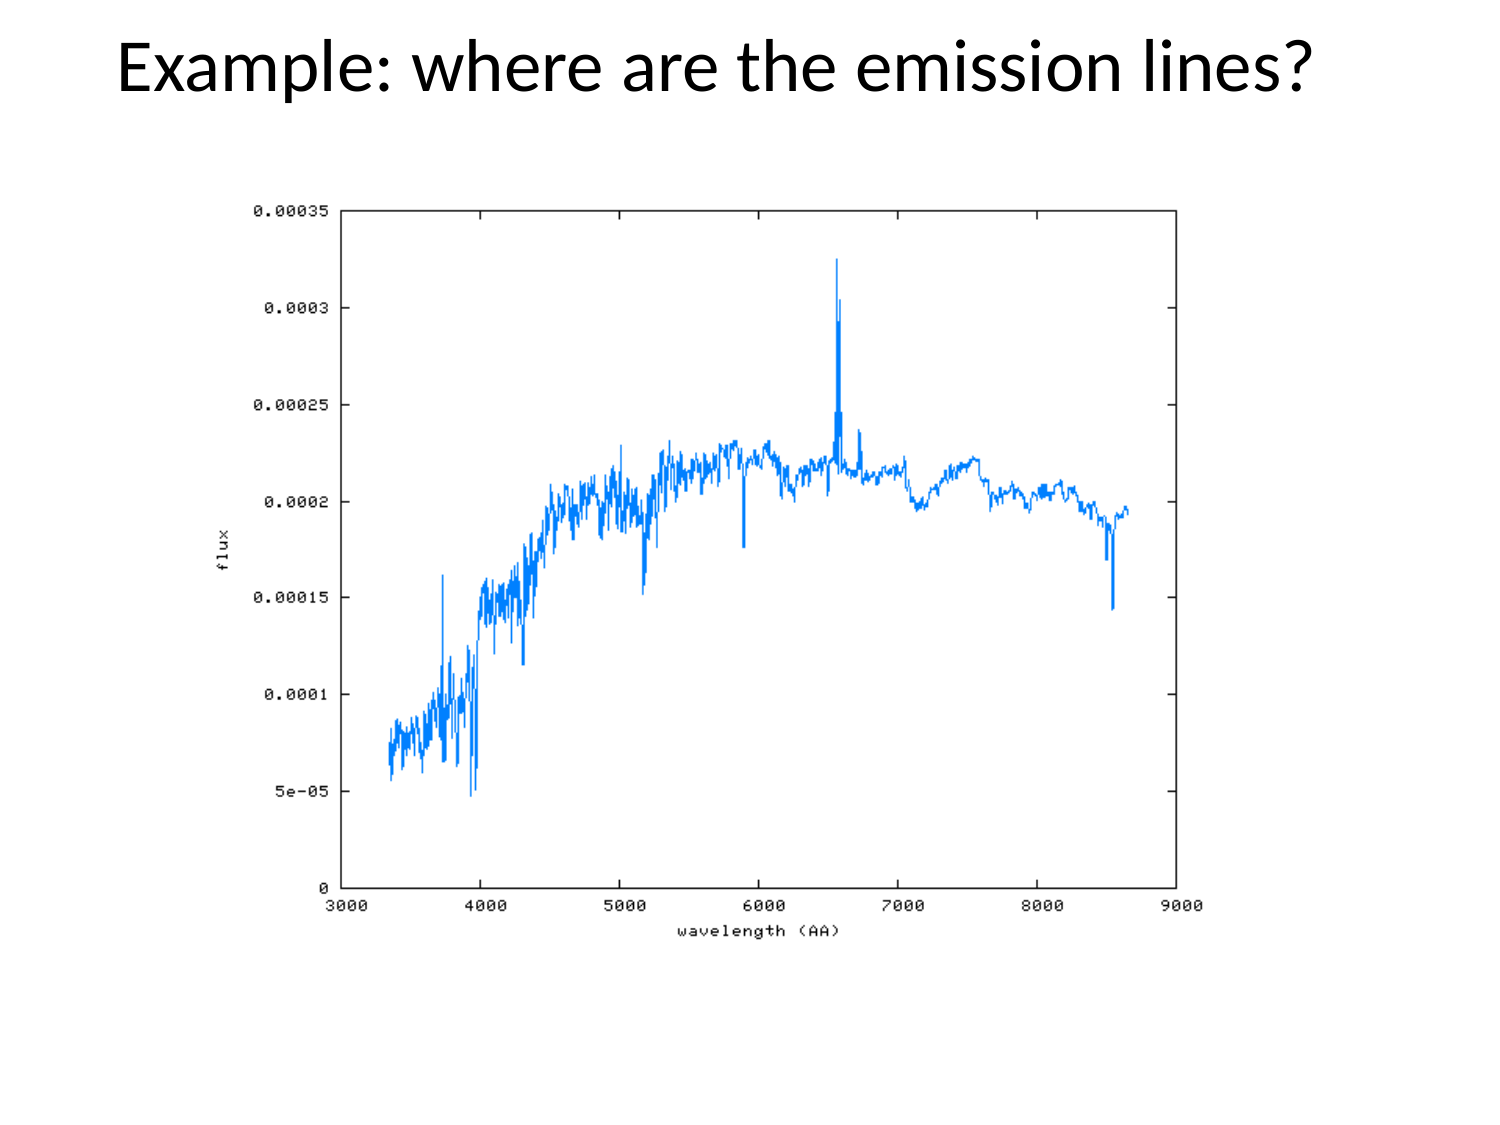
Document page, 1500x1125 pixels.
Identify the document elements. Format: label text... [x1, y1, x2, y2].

text_box Example: where are the emission lines? [75, 8, 1376, 126]
picture [206, 190, 1207, 941]
